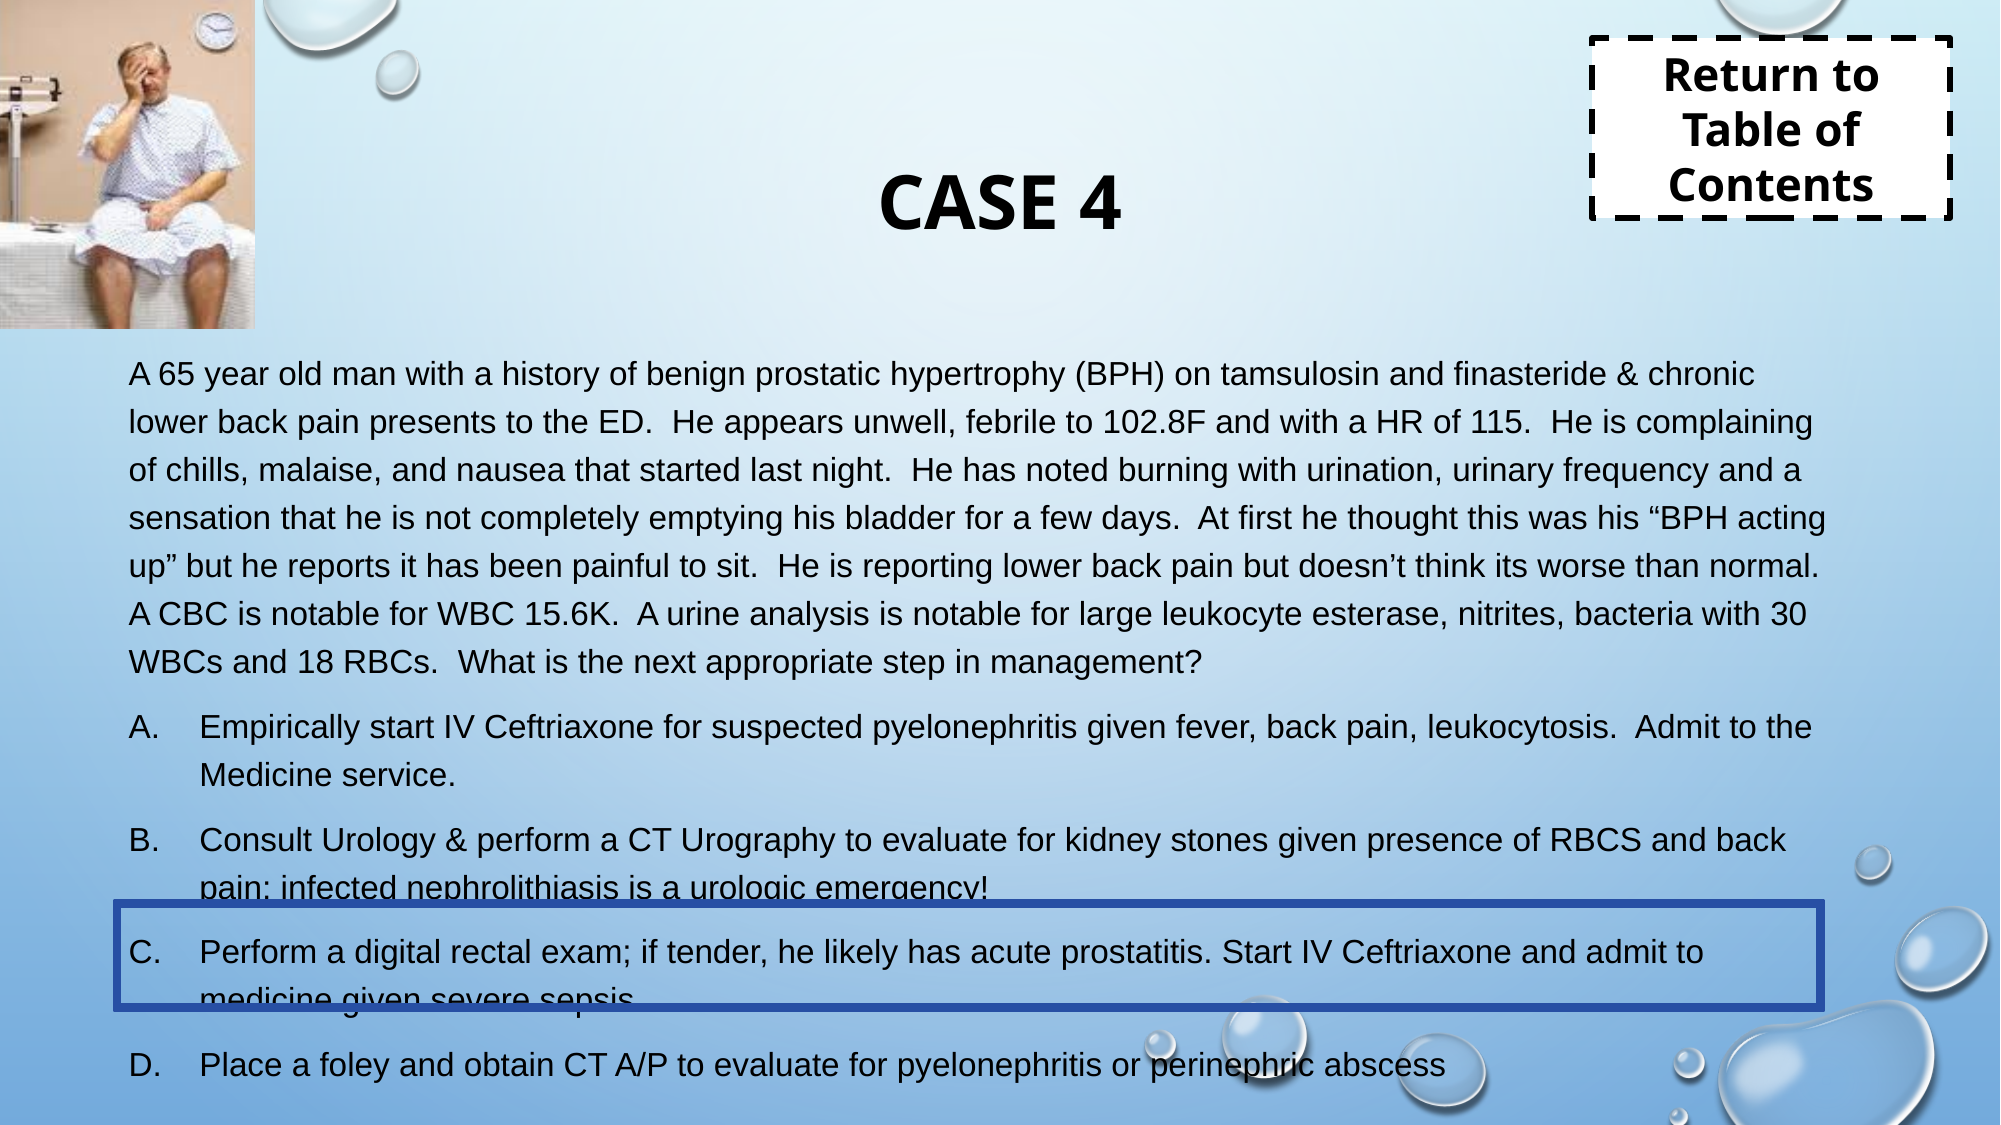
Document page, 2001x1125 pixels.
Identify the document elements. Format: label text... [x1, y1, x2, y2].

picture [0, 0, 2000, 1125]
text_box Return to Table of Contents [1591, 37, 1951, 219]
text_box [113, 899, 1825, 1012]
title Case 4 [257, 74, 1851, 336]
list A 65 year old man with a history of benign prostatic hypertrophy (BPH) on tamsulosin and finasteride & chronic lower back pain presents to the ED. He appears unwell, febrile to 102.8F and with a HR of 115. He is complaining of chills, malaise, and nausea that started last night. He has noted burning with urination, urinary frequency and a sensation that he is not completely emptying his bladder for a few days. At first he thought this was his “BPH acting up” but he reports it has been painful to sit. He is reporting lower back pain but doesn’t think its worse than normal. A CBC is notable for WBC 15.6K. A urine analysis is notable for large leukocyte esterase, nitrites, bacteria with 30 WBCs and 18 RBCs. What is the next appropriate step in management? Empirically start IV Ceftriaxone for suspected pyelonephritis given fever, back pain, leukocytosis. Admit to the Medicine service. Consult Urology & perform a CT Urography to evaluate for kidney stones given presence of RBCS and back pain; infected nephrolithiasis is a urologic emergency! Perform a digital rectal exam; if tender, he likely has acute prostatitis. Start IV Ceftriaxone and admit to medicine given severe sepsis. Place a foley and obtain CT A/P to evaluate for pyelonephritis or perinephric abscess [113, 336, 1851, 1104]
